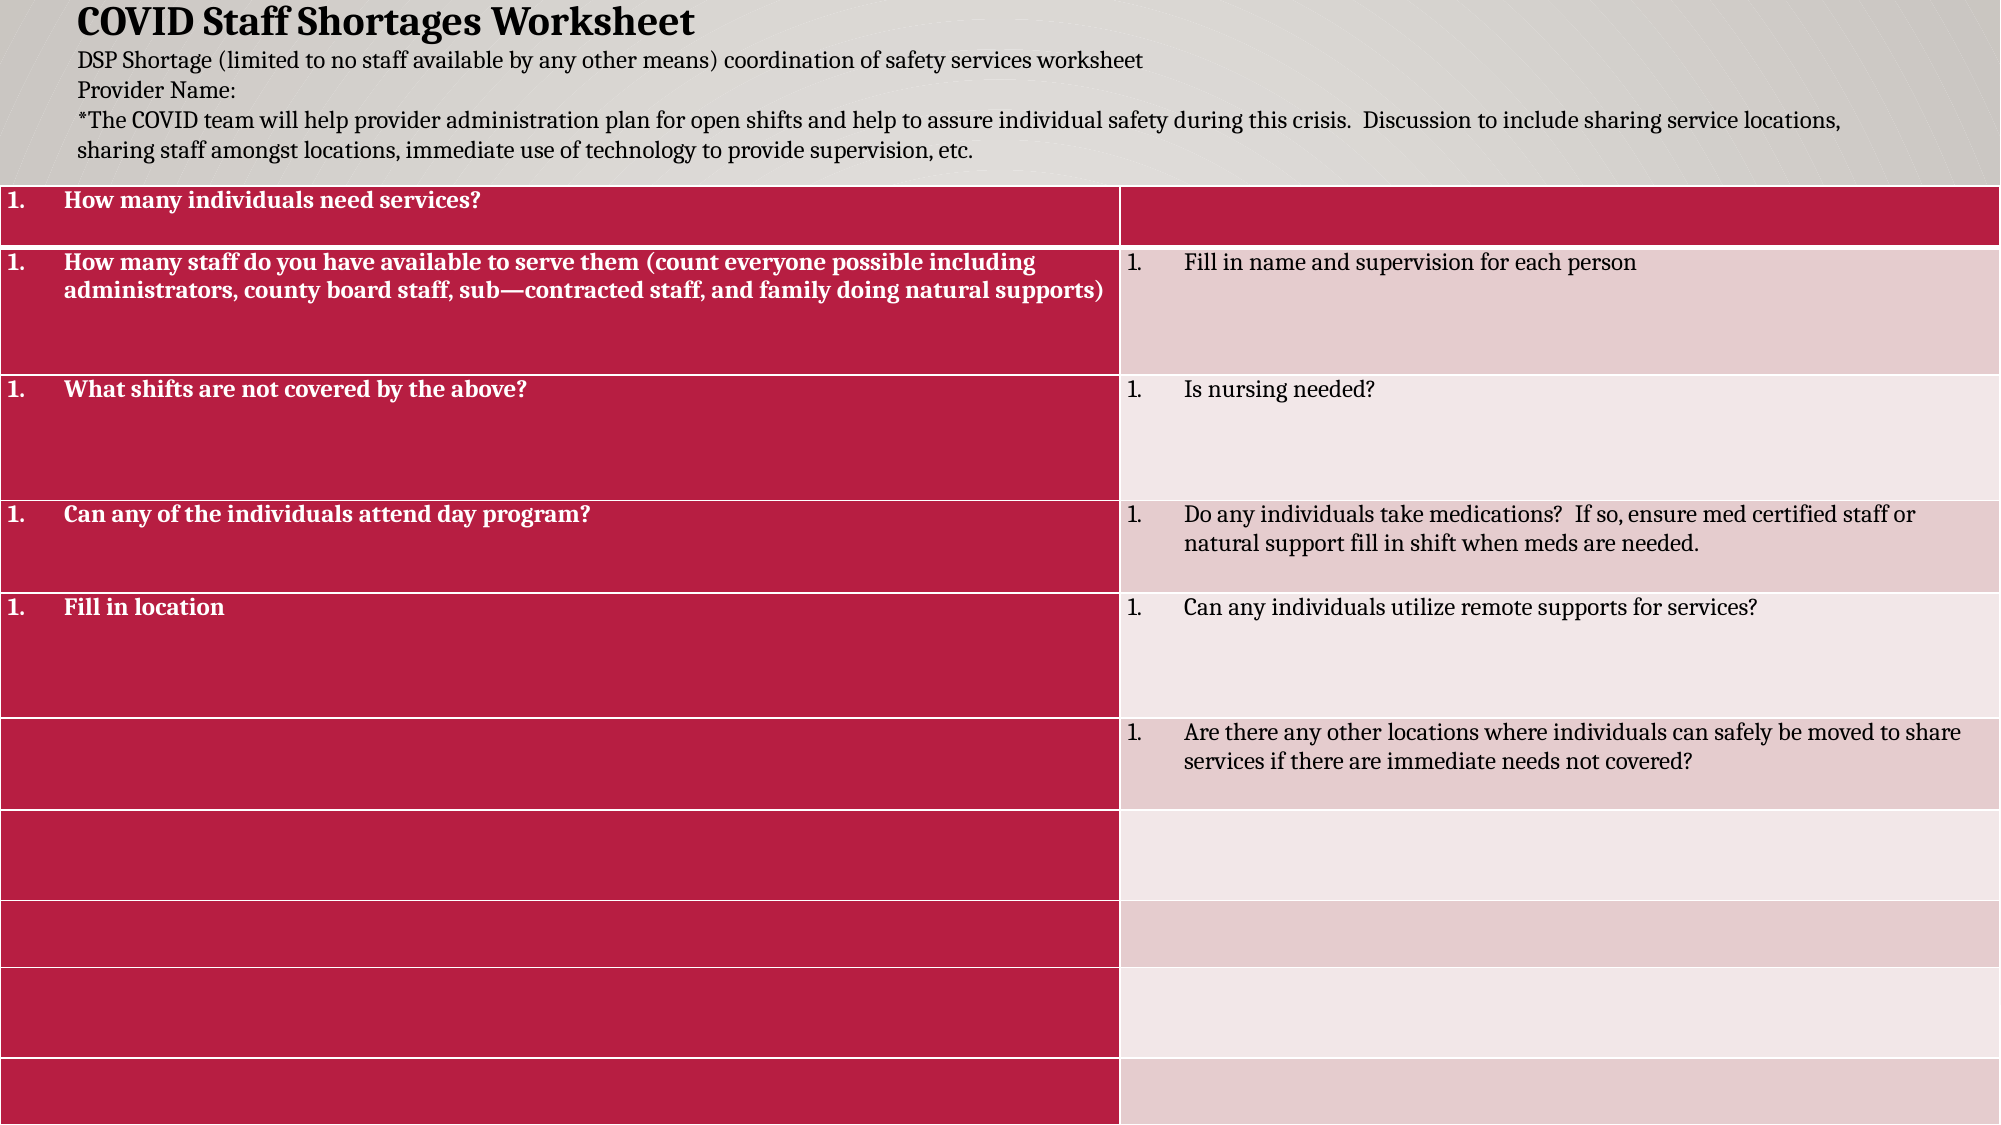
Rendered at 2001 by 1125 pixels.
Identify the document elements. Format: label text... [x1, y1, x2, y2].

table_cell Can any of the individuals attend day program? [1, 501, 1119, 592]
table_cell [1, 901, 1119, 967]
table_cell Is nursing needed? [1121, 376, 1999, 500]
table_cell [1, 968, 1119, 1057]
table_header How many individuals need services? [1, 187, 1119, 245]
table_cell [1, 1059, 1119, 1124]
table_cell How many staff do you have available to serve them (count everyone possible including administrators, county board staff, sub—contracted staff, and family doing natural supports) [1, 250, 1119, 374]
table_cell Can any individuals utilize remote supports for services? [1121, 594, 1999, 717]
table_cell [1, 719, 1119, 809]
table_cell What shifts are not covered by the above? [1, 376, 1119, 500]
table_cell [1121, 811, 1999, 900]
table_cell [1, 811, 1119, 900]
text_box COVID Staff Shortages Worksheet DSP Shortage (limited to no staff available by any other means) coordination of safety services worksheet Provider Name: *The COVID team will help provider administration plan for open shifts and help to assure individual safety during this crisis. Discussion to include sharing service locations, sharing staff amongst locations, immediate use of technology to provide supervision, etc. [62, 0, 1938, 171]
table_cell Fill in name and supervision for each person [1121, 250, 1999, 374]
table_cell Are there any other locations where individuals can safely be moved to share services if there are immediate needs not covered? [1121, 719, 1999, 809]
table_cell [1121, 1059, 1999, 1124]
table_cell Do any individuals take medications? If so, ensure med certified staff or natural support fill in shift when meds are needed. [1121, 501, 1999, 592]
table_cell [1121, 968, 1999, 1057]
table_header [1121, 187, 1999, 245]
table_cell Fill in location [1, 594, 1119, 717]
table_cell [1121, 901, 1999, 967]
